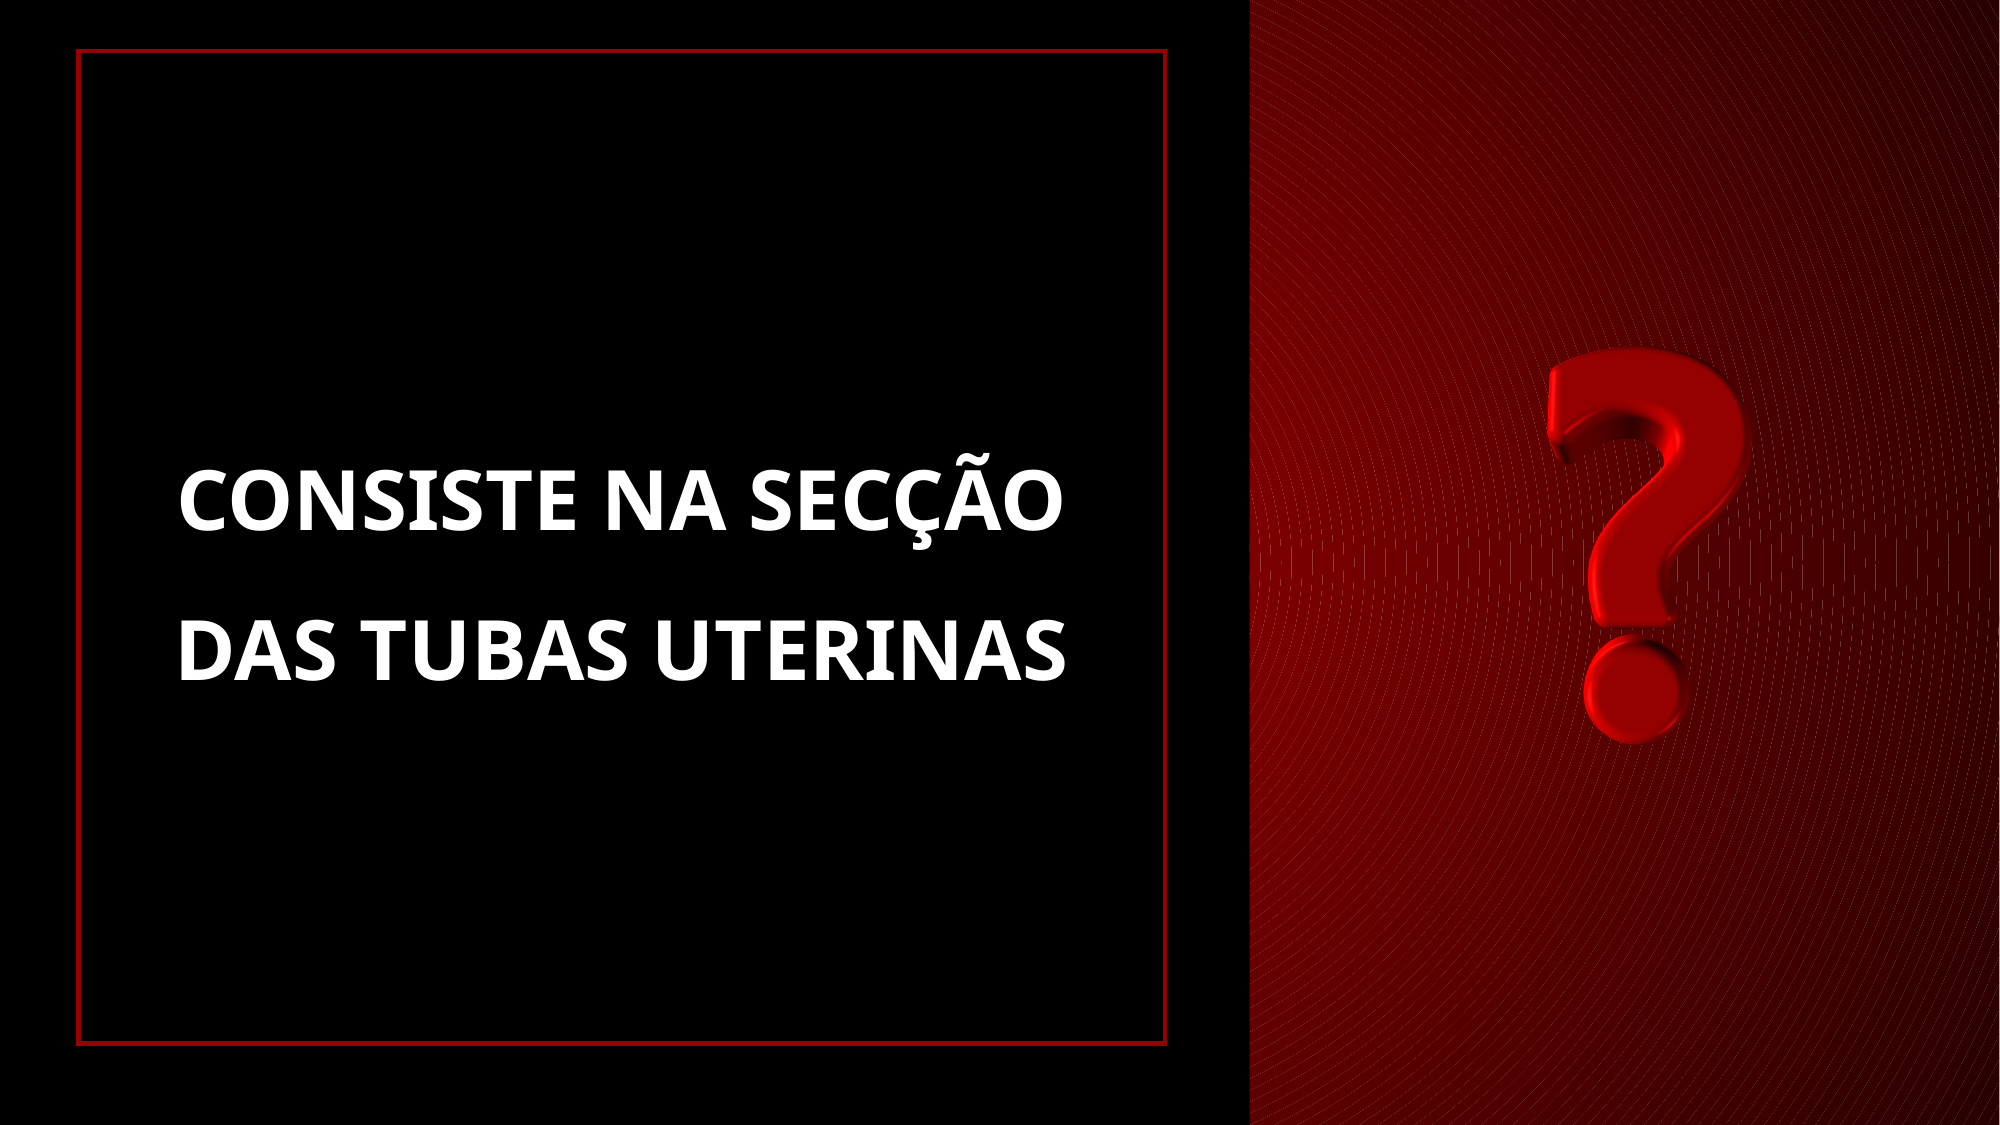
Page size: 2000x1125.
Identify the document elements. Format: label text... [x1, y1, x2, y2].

text_box CONSISTE NA SECÇÃO DAS TUBAS UTERINAS [77, 49, 1167, 1045]
picture [1400, 290, 1895, 784]
